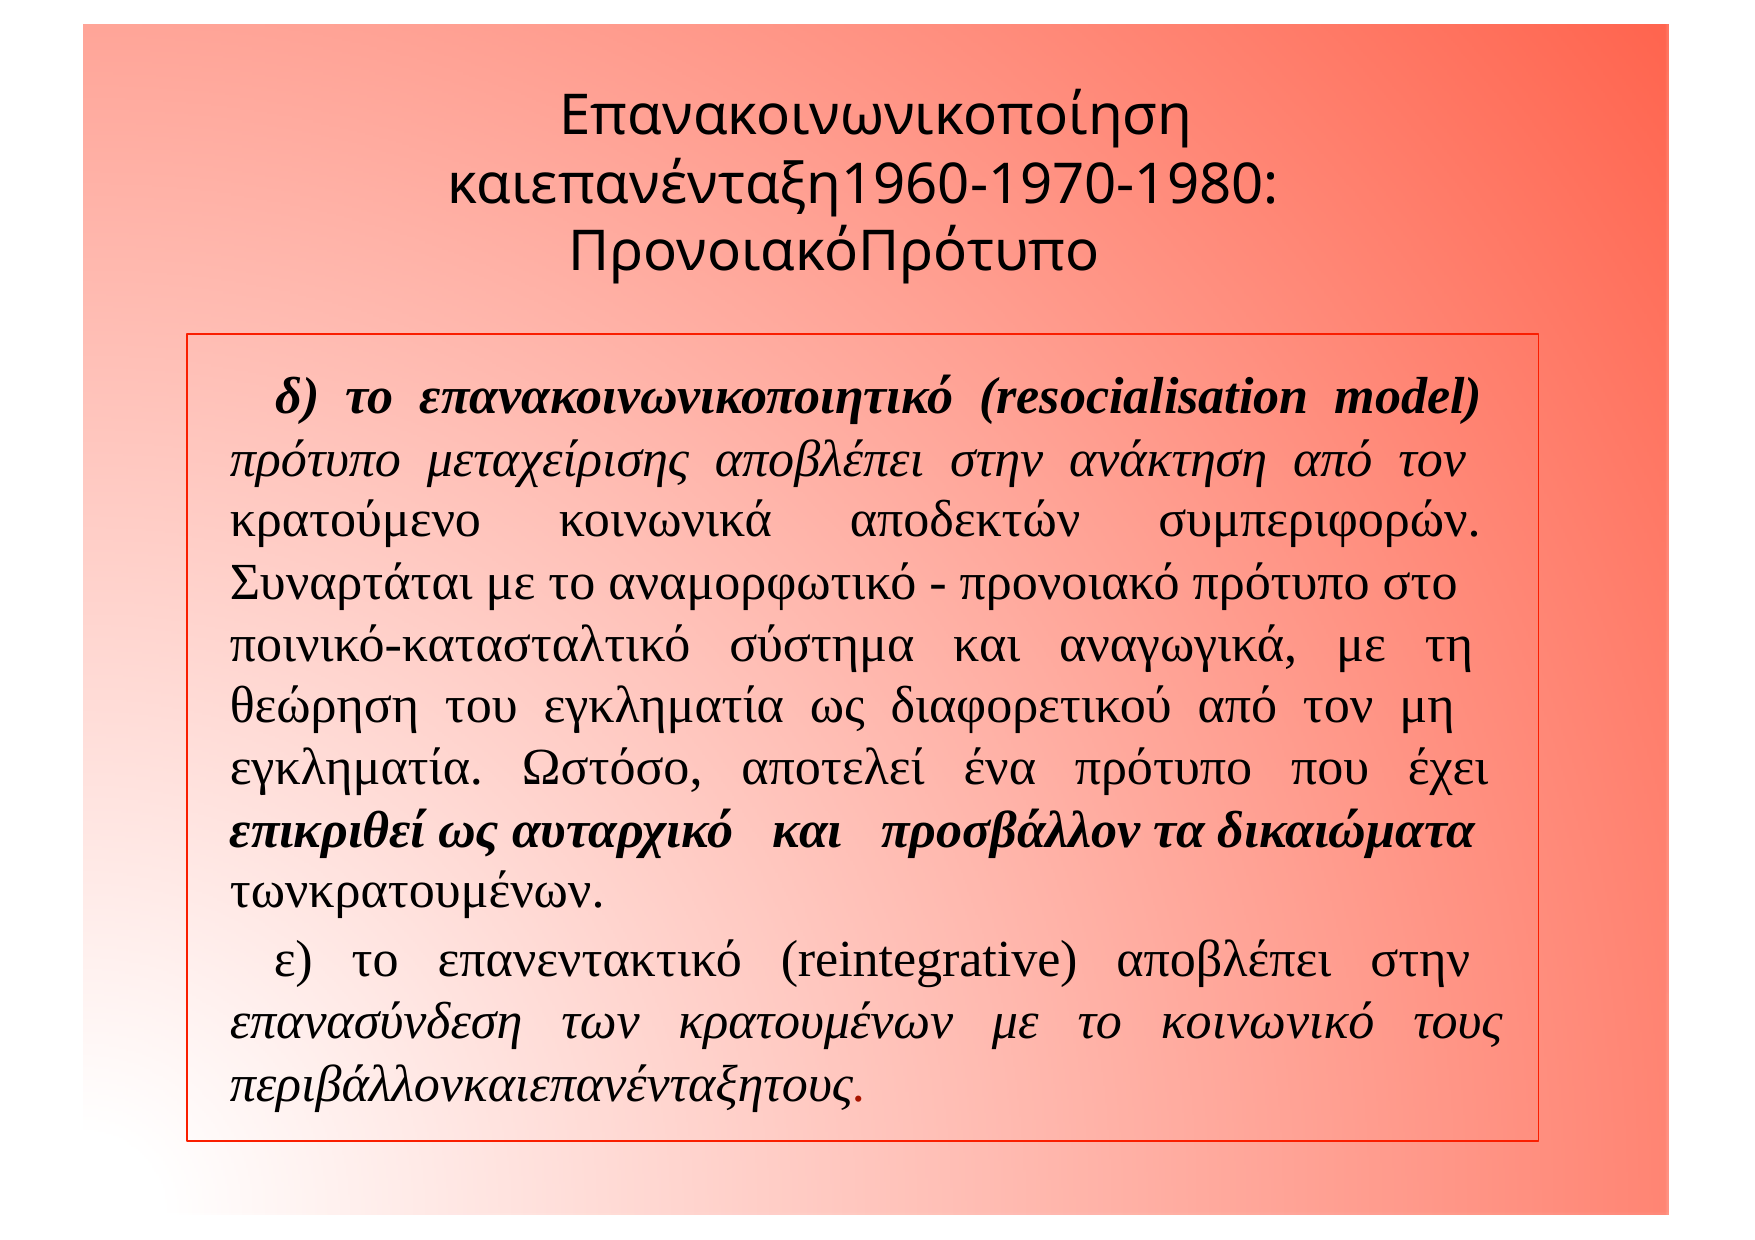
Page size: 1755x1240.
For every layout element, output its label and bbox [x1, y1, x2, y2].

picture [83, 24, 1669, 1215]
